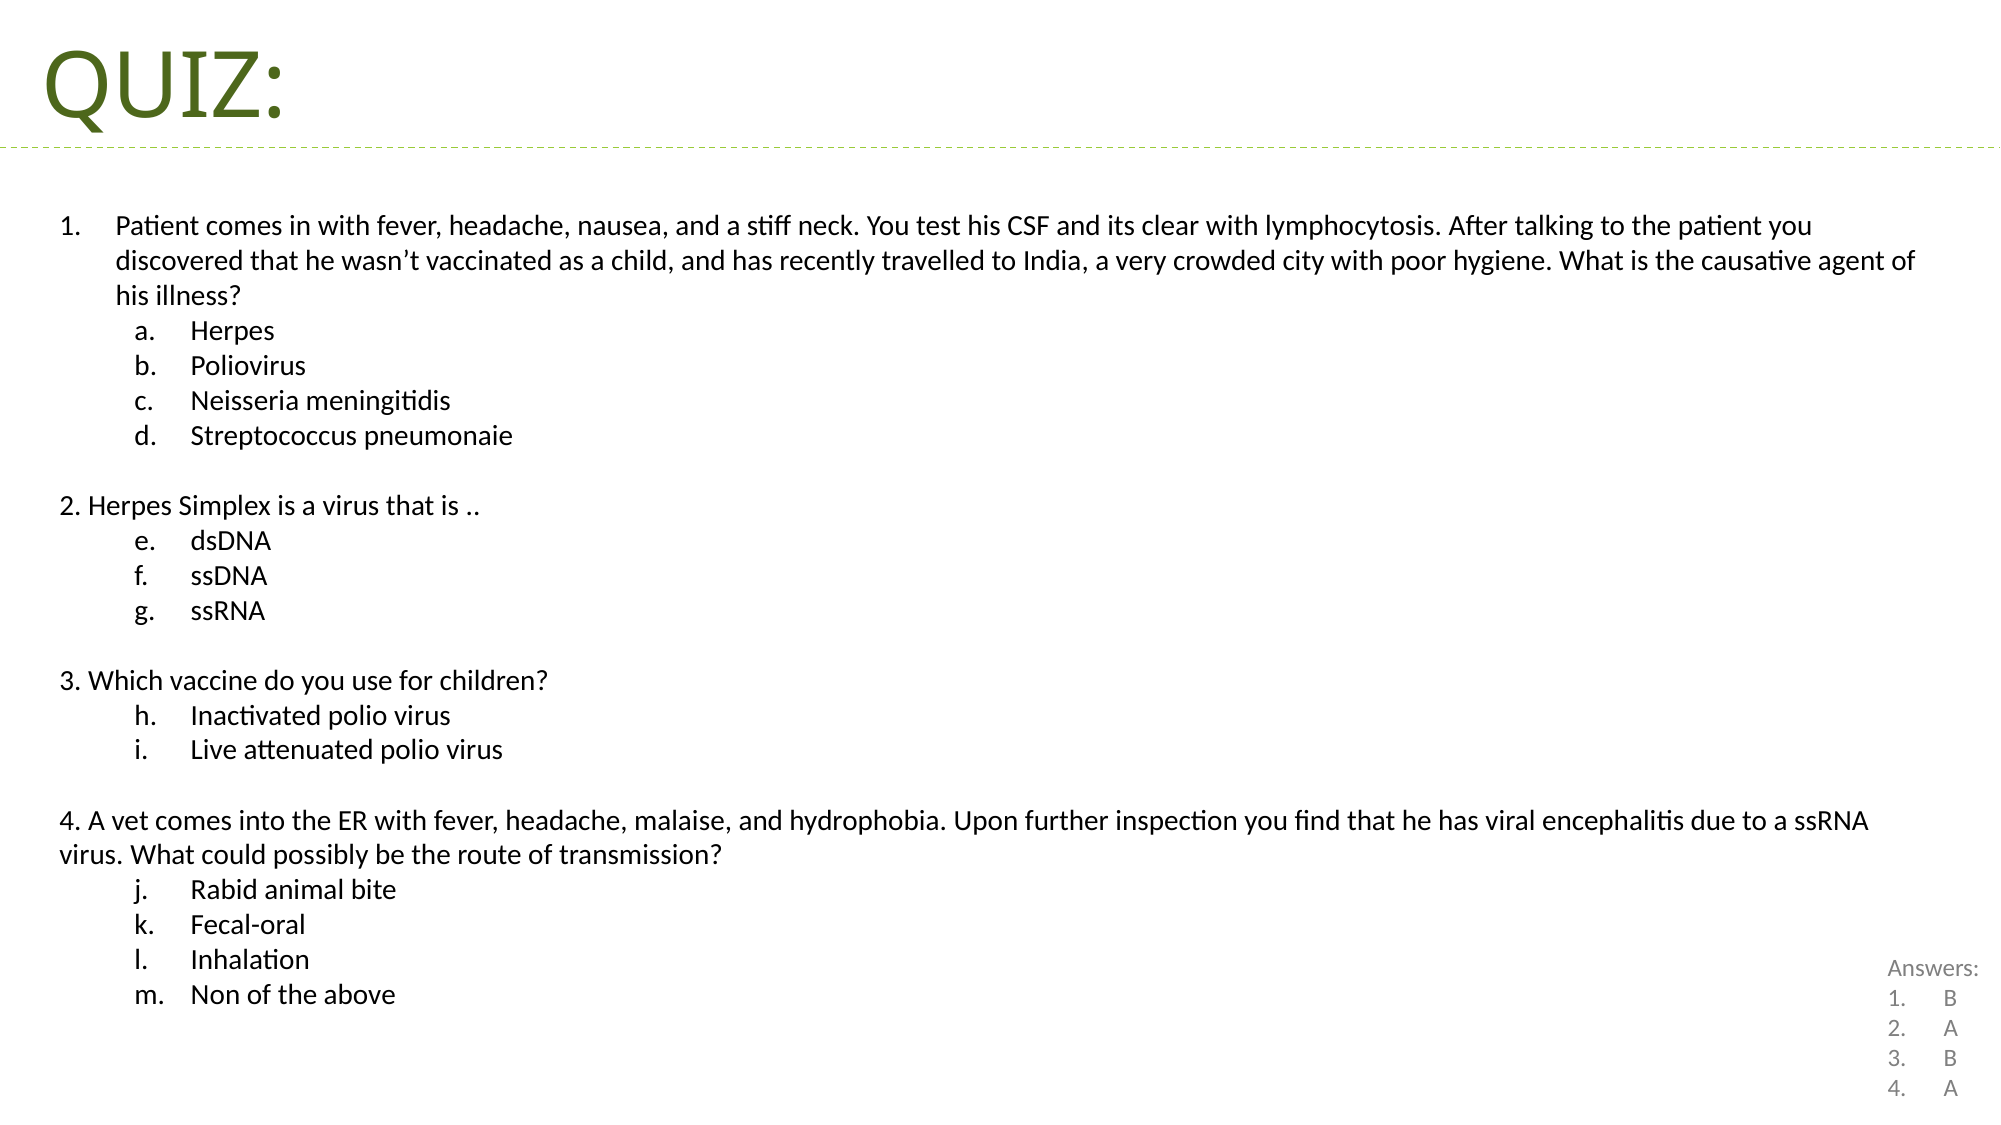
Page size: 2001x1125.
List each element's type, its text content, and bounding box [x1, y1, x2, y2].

text_box Patient comes in with fever, headache, nausea, and a stiff neck. You test his CSF and its clear with lymphocytosis. After talking to the patient you discovered that he wasn’t vaccinated as a child, and has recently travelled to India, a very crowded city with poor hygiene. What is the causative agent of his illness? Herpes Poliovirus Neisseria meningitidis Streptococcus pneumonaie 2. Herpes Simplex is a virus that is .. dsDNA ssDNA ssRNA 3. Which vaccine do you use for children? Inactivated polio virus Live attenuated polio virus 4. A vet comes into the ER with fever, headache, malaise, and hydrophobia. Upon further inspection you find that he has viral encephalitis due to a ssRNA virus. What could possibly be the route of transmission? Rabid animal bite Fecal-oral Inhalation Non of the above [44, 199, 1956, 1018]
text_box Answers: B A B A [1872, 943, 2000, 1109]
title QUIZ: [26, 28, 1752, 147]
